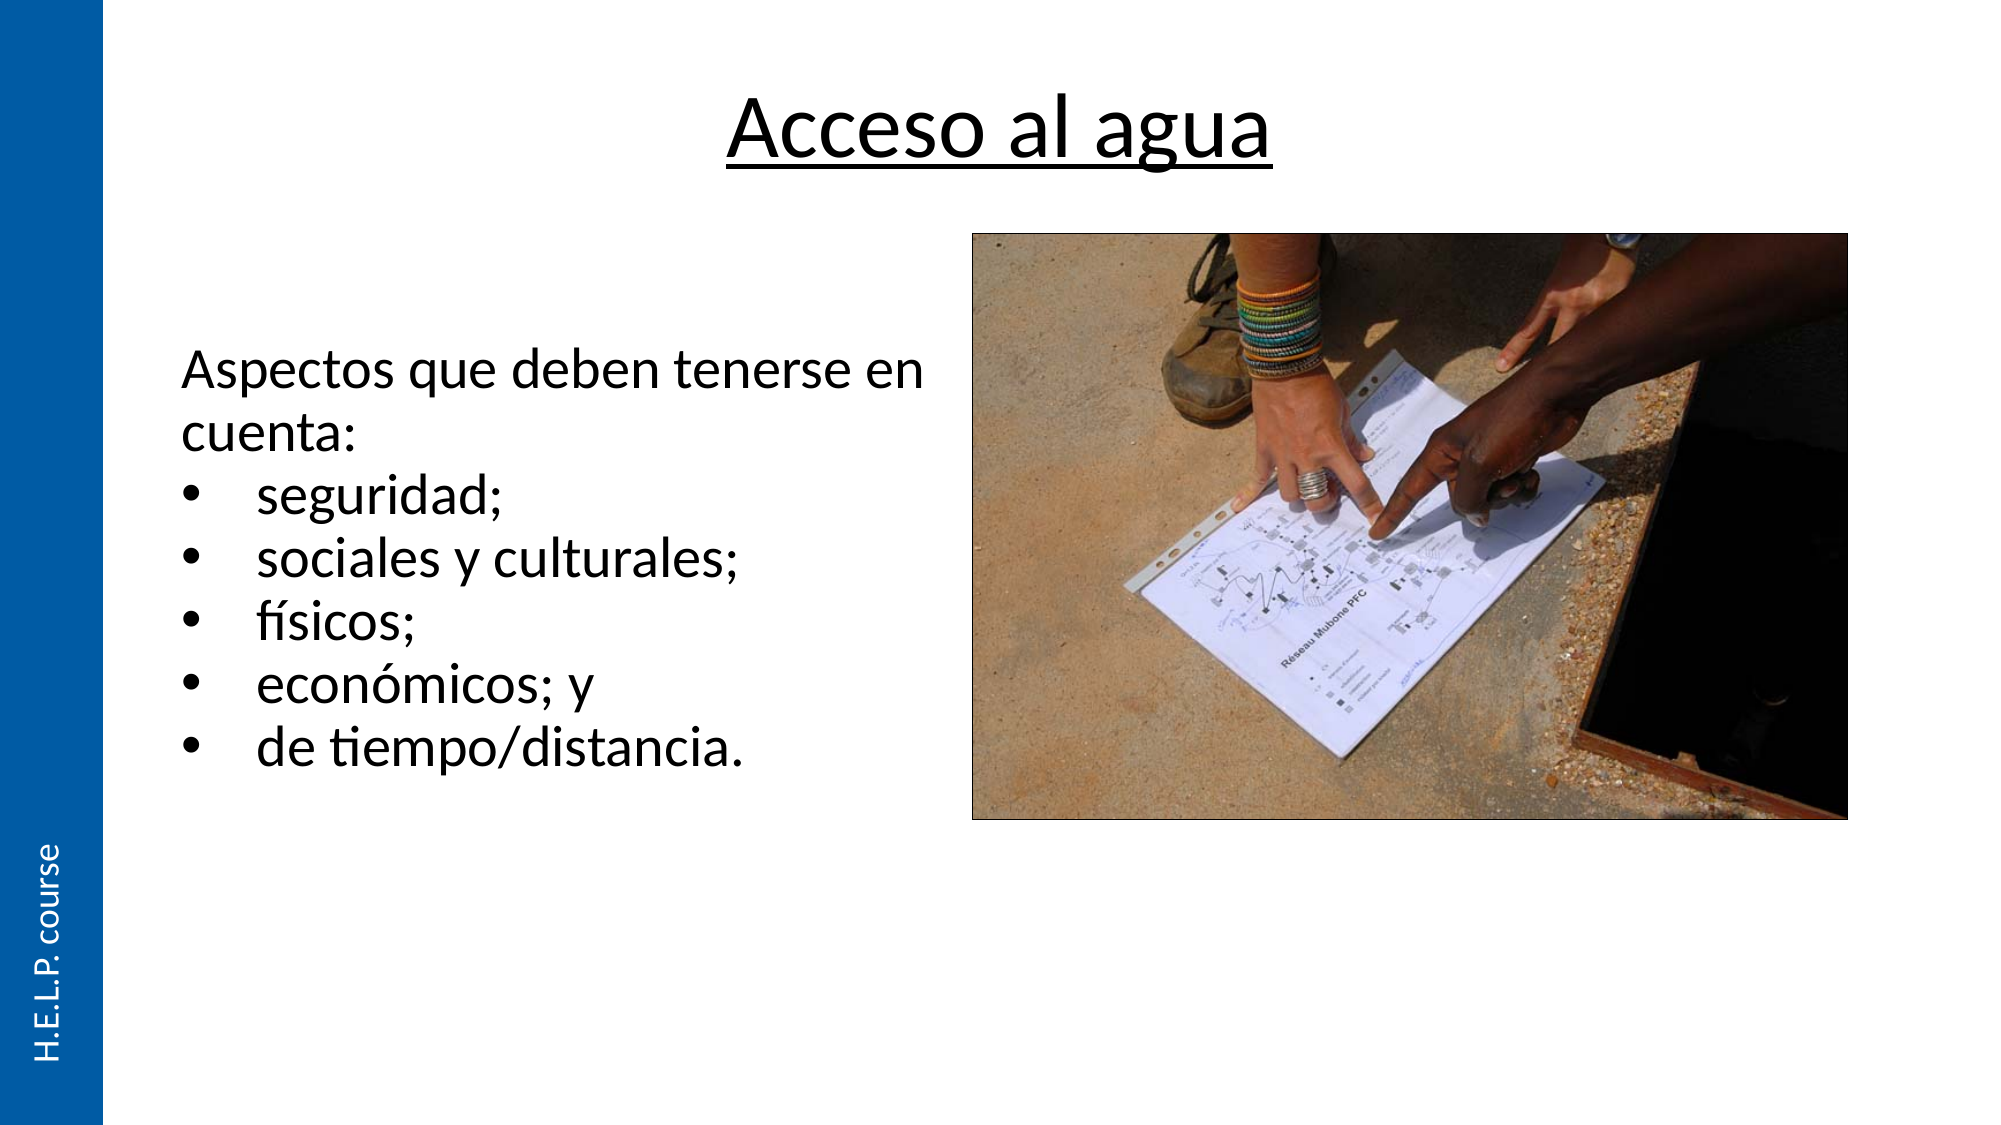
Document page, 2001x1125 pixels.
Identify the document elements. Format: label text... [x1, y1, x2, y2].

text_box Aspectos que deben tenerse en cuenta: seguridad; sociales y culturales; físicos; económicos; y de tiempo/distancia. [119, 330, 962, 820]
picture [972, 233, 1848, 820]
text_box Acceso al agua [137, 59, 1863, 197]
